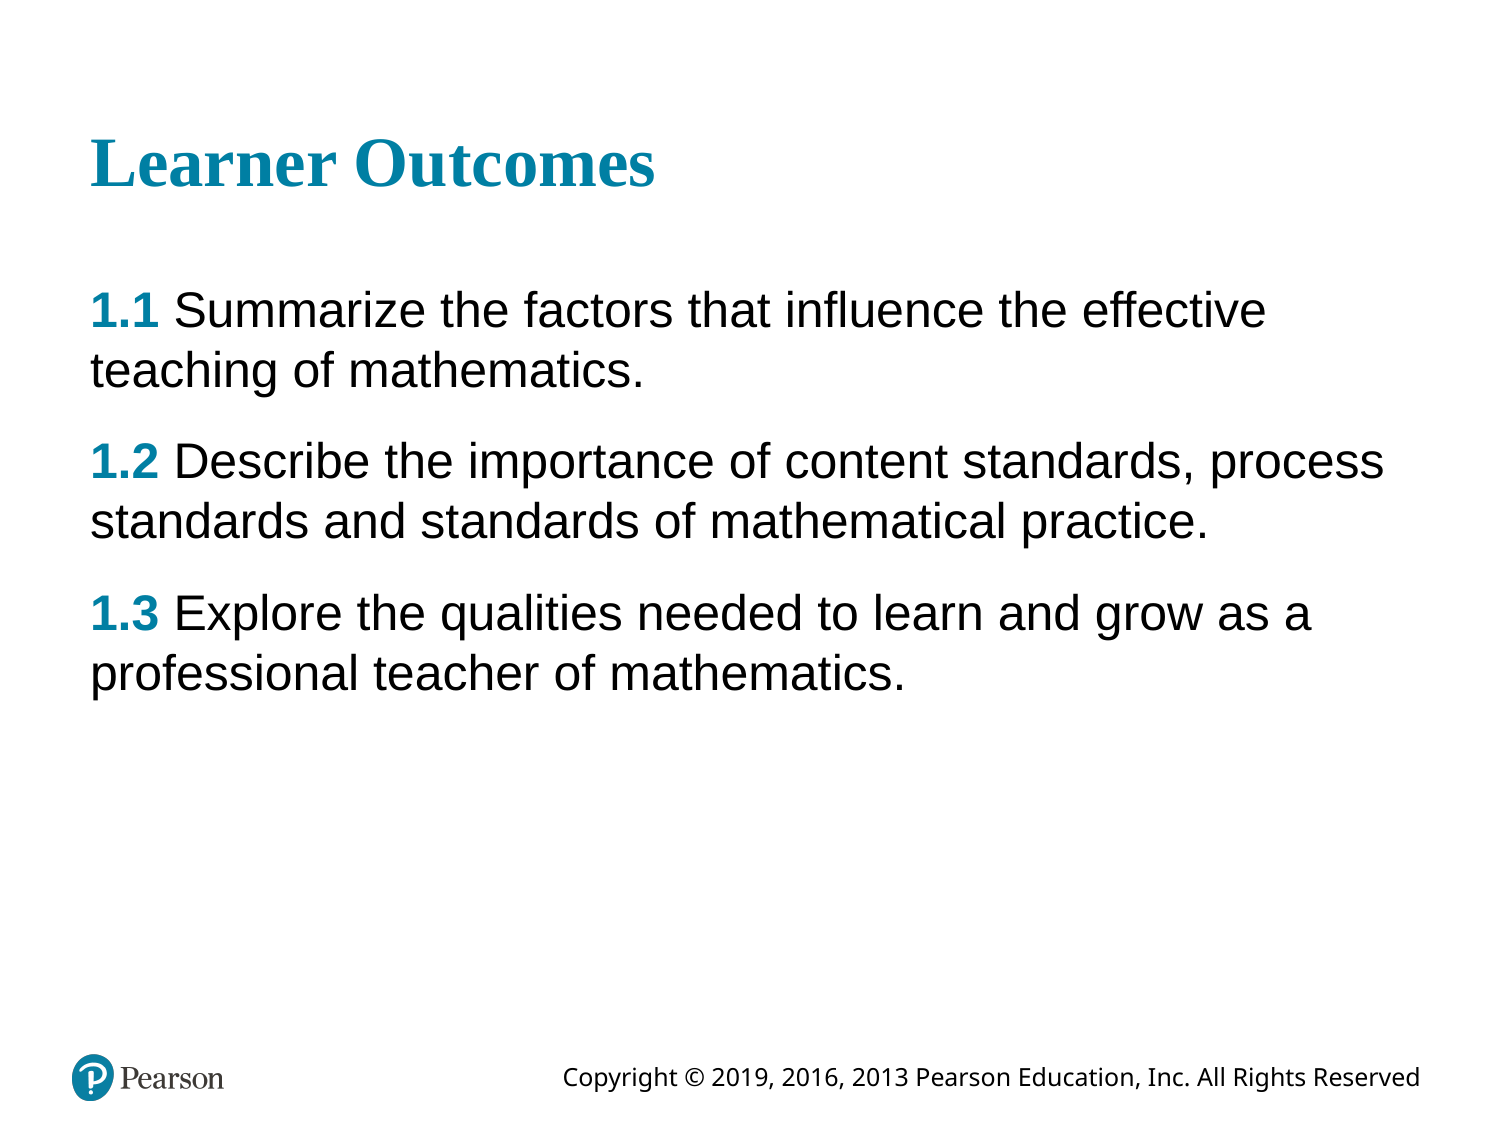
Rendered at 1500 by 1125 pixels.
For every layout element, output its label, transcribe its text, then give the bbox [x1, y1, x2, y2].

picture [72, 1087, 83, 1101]
title Learner Outcomes [75, 35, 1425, 216]
list 1.1 Summarize the factors that influence the effective teaching of mathematics. 1.2 Describe the importance of content standards, process standards and standards of mathematical practice. 1.3 Explore the qualities needed to learn and grow as a professional teacher of mathematics. [75, 262, 1425, 1005]
picture [98, 1054, 224, 1101]
picture [72, 1054, 88, 1070]
picture [80, 1063, 106, 1088]
